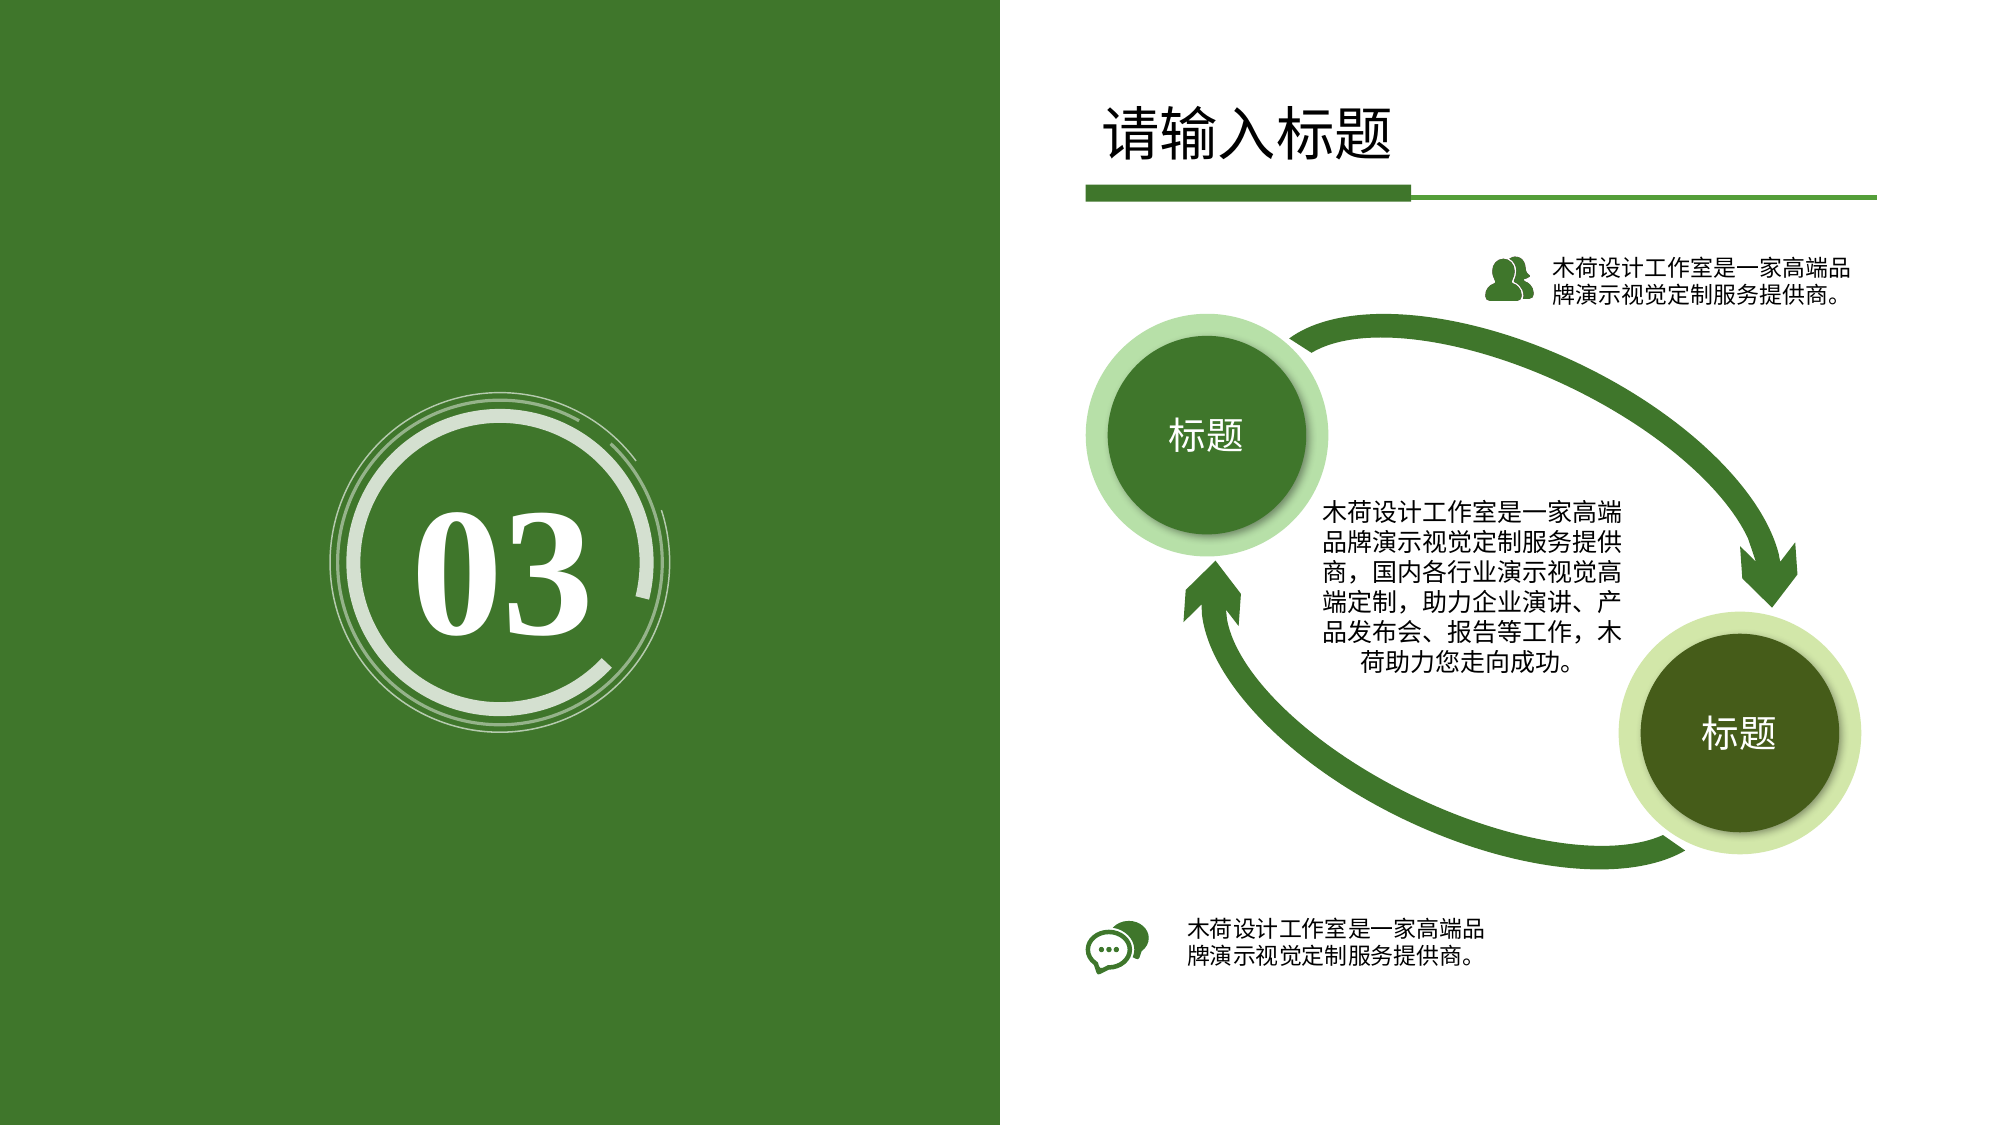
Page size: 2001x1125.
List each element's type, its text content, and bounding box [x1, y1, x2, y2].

text_box [1182, 559, 1679, 871]
text_box 木荷设计工作室是一家高端品牌演示视觉定制服务提供商，国内各行业演示视觉高端定制，助力企业演讲、产品发布会、报告等工作，木荷助力您走向成功。 [1296, 488, 1650, 684]
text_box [1485, 256, 1534, 301]
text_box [1085, 920, 1149, 975]
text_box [329, 391, 671, 733]
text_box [1085, 184, 1877, 202]
text_box 木荷设计工作室是一家高端品牌演示视觉定制服务提供商。 [1533, 245, 1871, 316]
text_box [1618, 611, 1862, 855]
text_box 请输入标题 [1086, 90, 1408, 175]
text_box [1085, 313, 1329, 557]
text_box 木荷设计工作室是一家高端品牌演示视觉定制服务提供商。 [1168, 907, 1506, 977]
text_box [0, 0, 1001, 1125]
text_box [1329, 312, 1799, 610]
